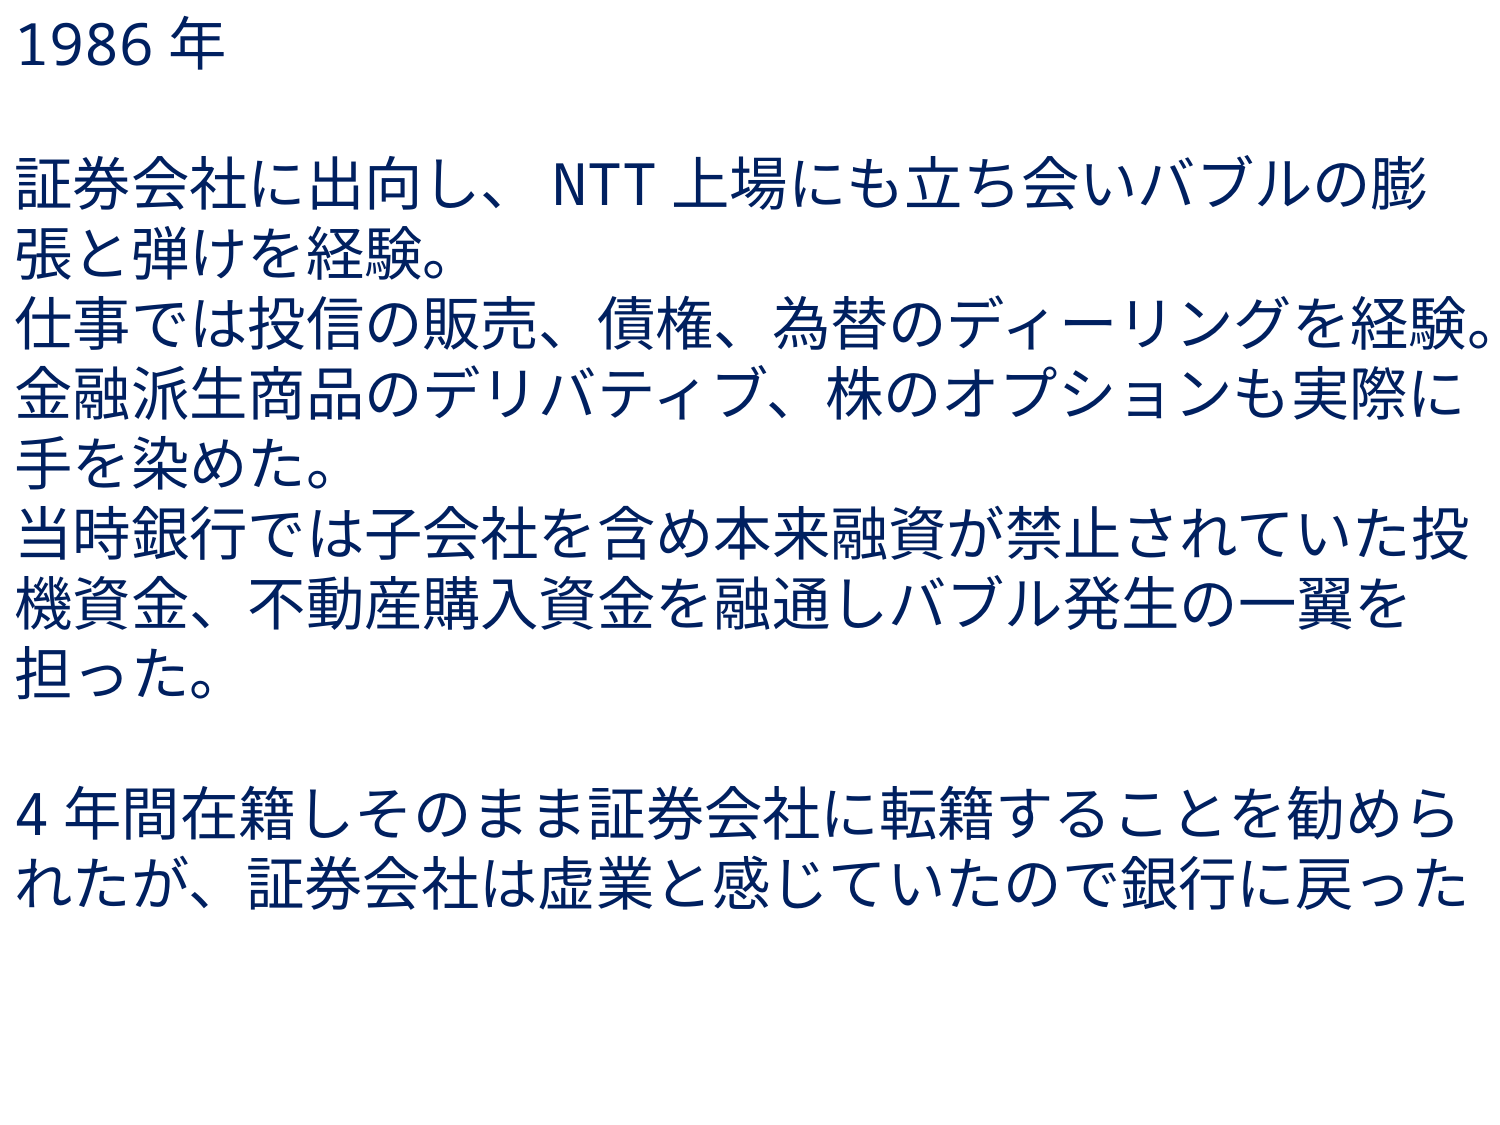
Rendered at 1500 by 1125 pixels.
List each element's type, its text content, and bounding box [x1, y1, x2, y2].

text_box 1986年 証券会社に出向し、NTT上場にも立ち会いバブルの膨張と弾けを経験。 仕事では投信の販売、債権、為替のディーリングを経験。 金融派生商品のデリバティブ、株のオプションも実際に手を染めた。 当時銀行では子会社を含め本来融資が禁止されていた投機資金、不動産購入資金を融通しバブル発生の一翼を担った。 4年間在籍しそのまま証券会社に転籍することを勧められたが、証券会社は虚業と感じていたので銀行に戻った [0, 0, 1500, 1045]
